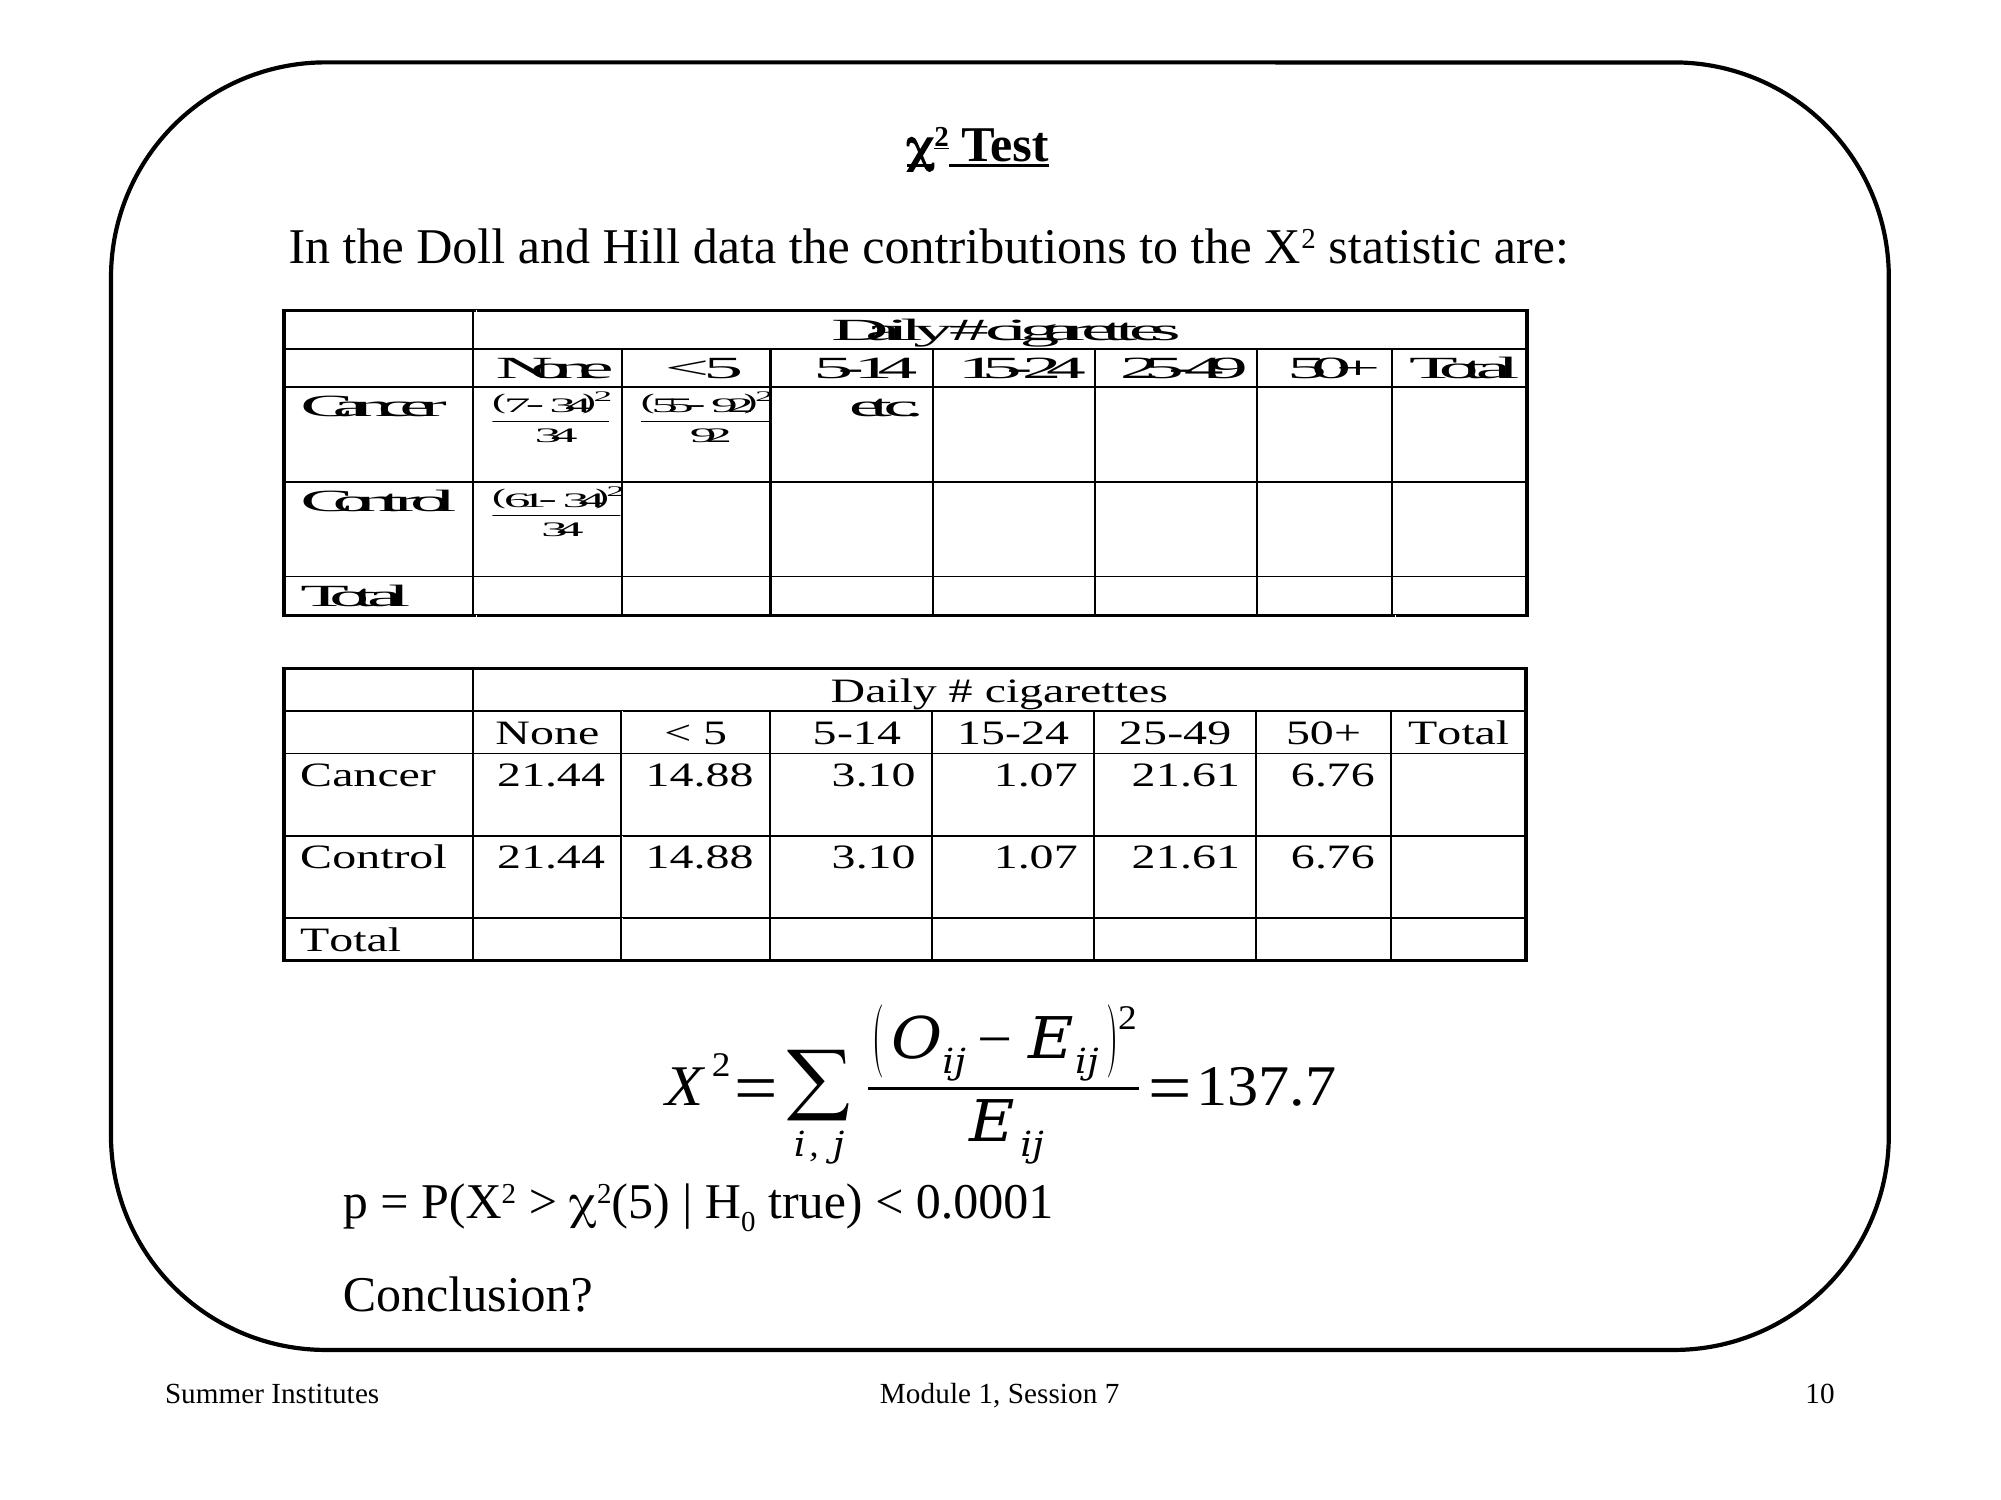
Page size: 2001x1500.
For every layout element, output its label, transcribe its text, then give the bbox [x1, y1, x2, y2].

text_box 2 Test [544, 97, 1412, 185]
slide_number Summer Institutes [150, 1366, 567, 1467]
text_box In the Doll and Hill data the contributions to the X2 statistic are: [261, 199, 1795, 287]
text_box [224, 308, 1544, 640]
text_box p = P(X2 > 2(5) | H0 true) < 0.0001 Conclusion? [328, 1161, 1343, 1329]
slide_number 10 [1433, 1366, 1850, 1467]
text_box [224, 666, 1577, 998]
footer Module 1, Session 7 [683, 1366, 1317, 1467]
